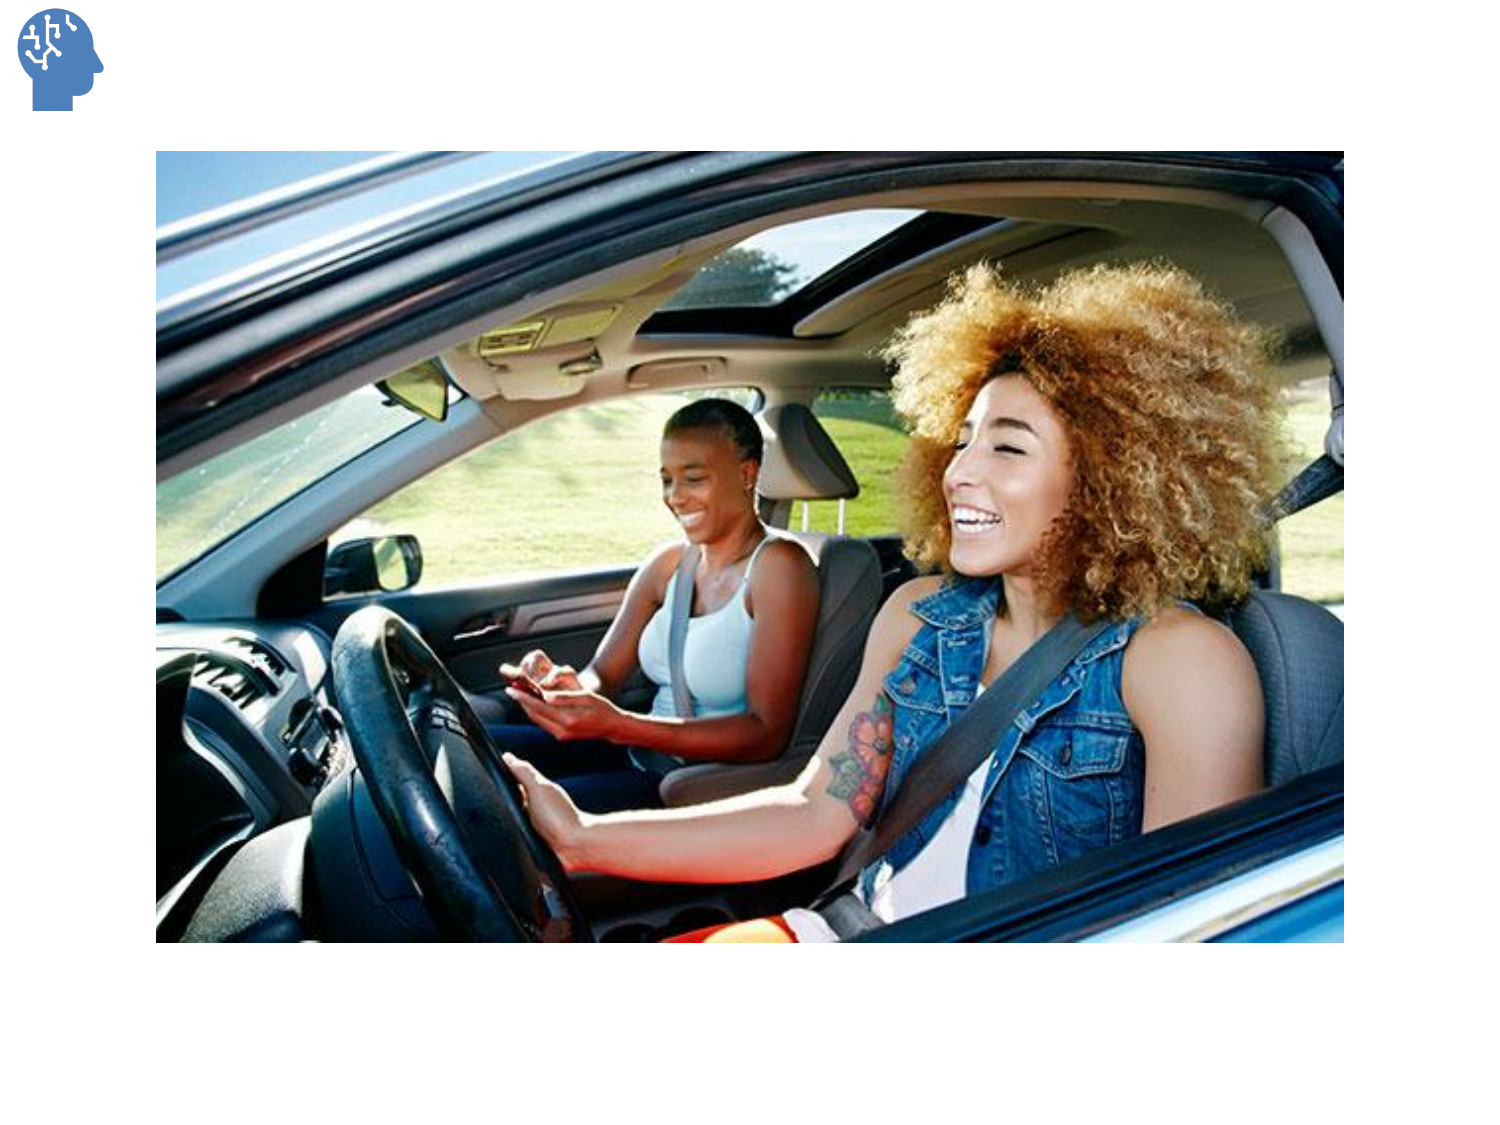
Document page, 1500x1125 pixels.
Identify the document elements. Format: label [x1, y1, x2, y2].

text_box [0, 0, 121, 121]
picture [156, 151, 1344, 944]
